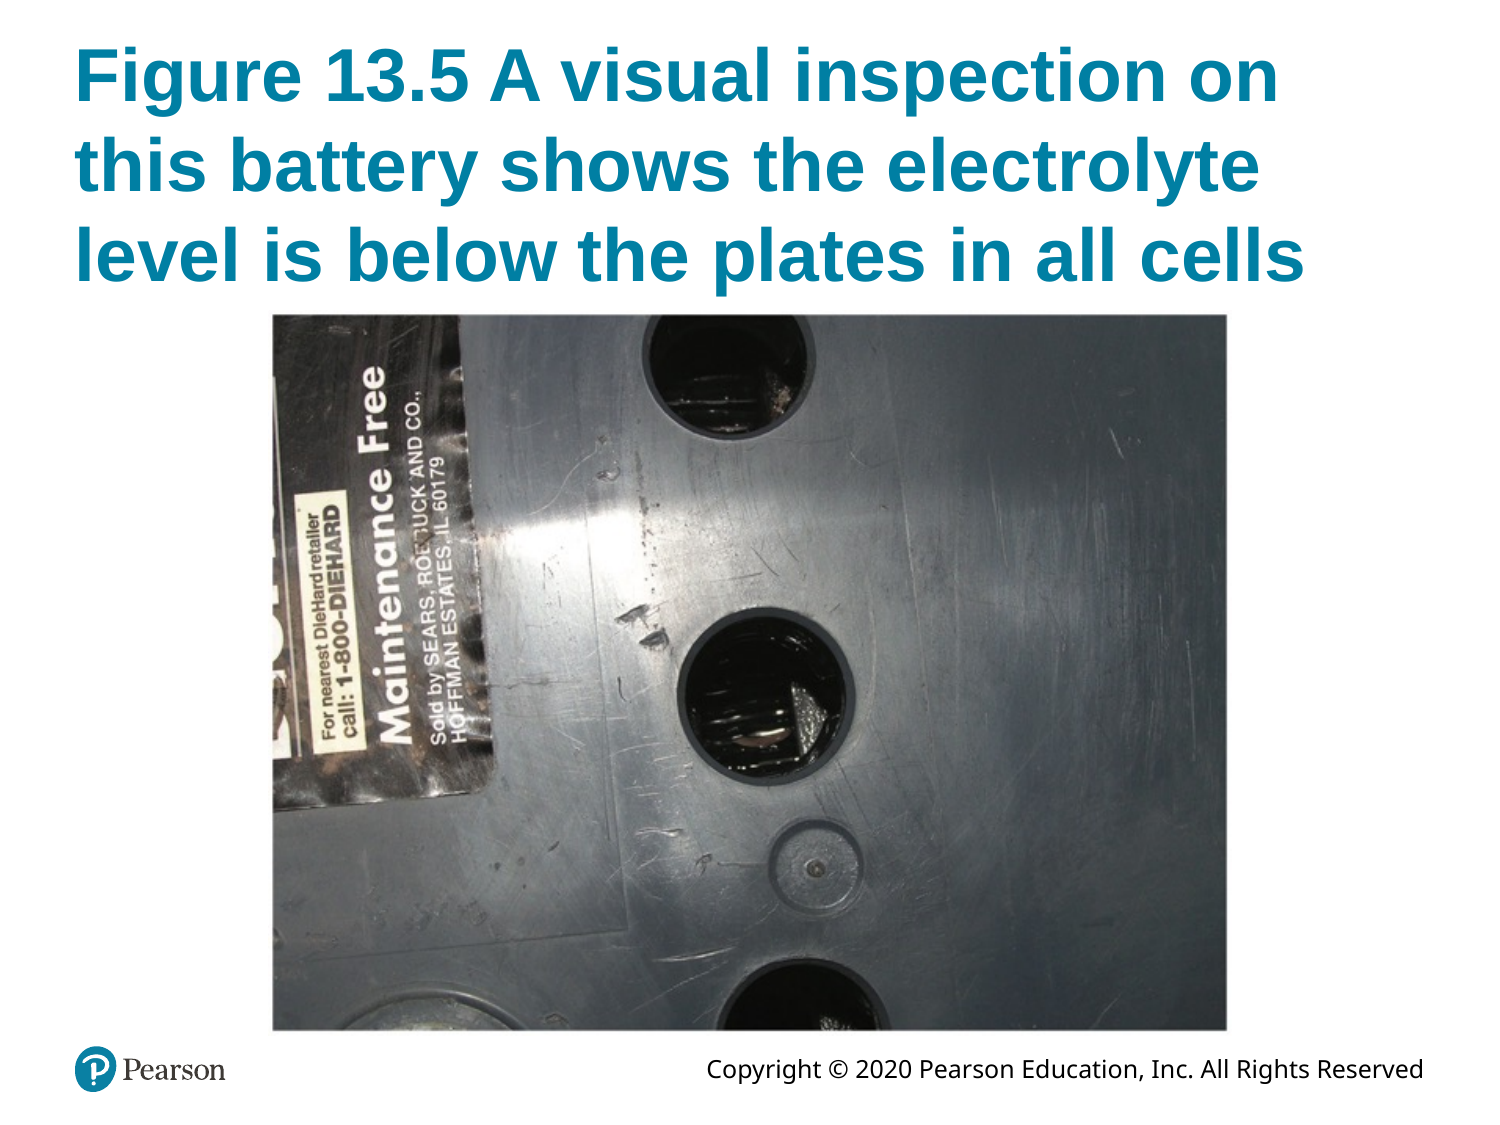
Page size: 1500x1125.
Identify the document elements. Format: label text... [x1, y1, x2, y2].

title Figure 13.5 A visual inspection on this battery shows the electrolyte level is below the plates in all cells [74, 26, 1425, 297]
picture [268, 310, 1232, 1036]
